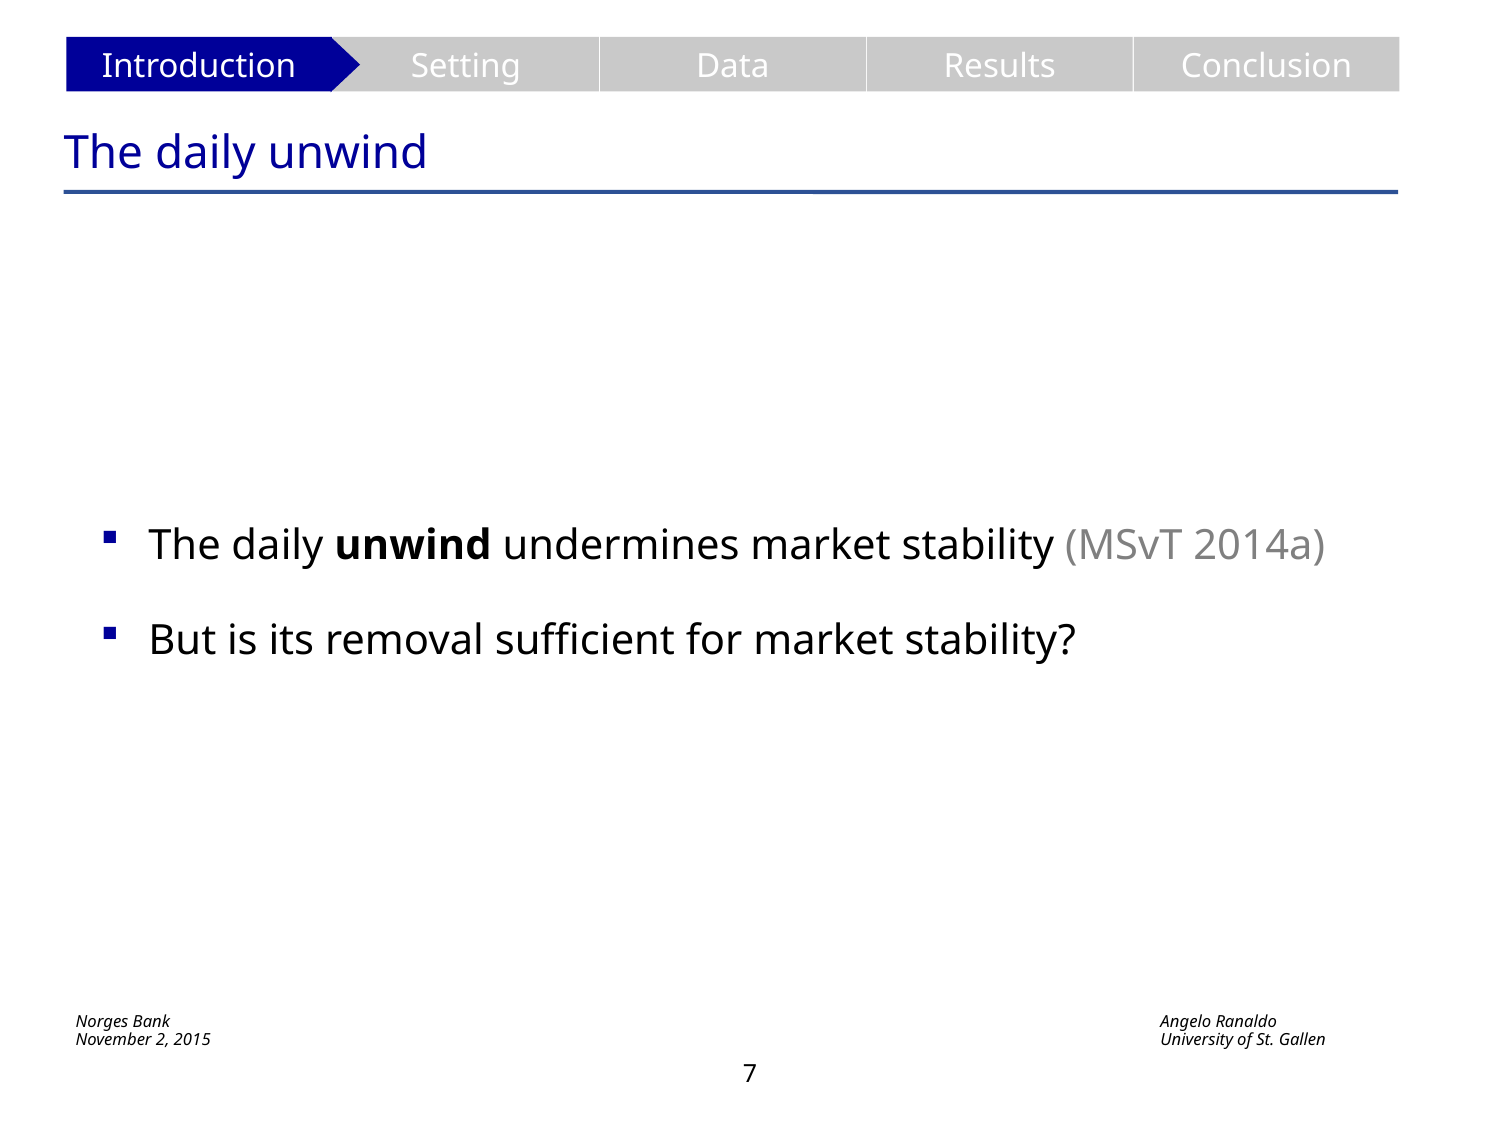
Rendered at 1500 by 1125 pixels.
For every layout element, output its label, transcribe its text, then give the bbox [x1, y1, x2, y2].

text_box Conclusion [1133, 36, 1400, 92]
text_box [330, 36, 361, 93]
text_box Data [600, 36, 866, 92]
text_box Results [866, 36, 1133, 92]
text_box Setting [333, 36, 599, 92]
text_box Introduction [66, 36, 330, 92]
list The daily unwind undermines market stability (MSvT 2014a) But is its removal sufficient for market stability? [100, 191, 1400, 990]
title The daily unwind [63, 113, 1399, 188]
